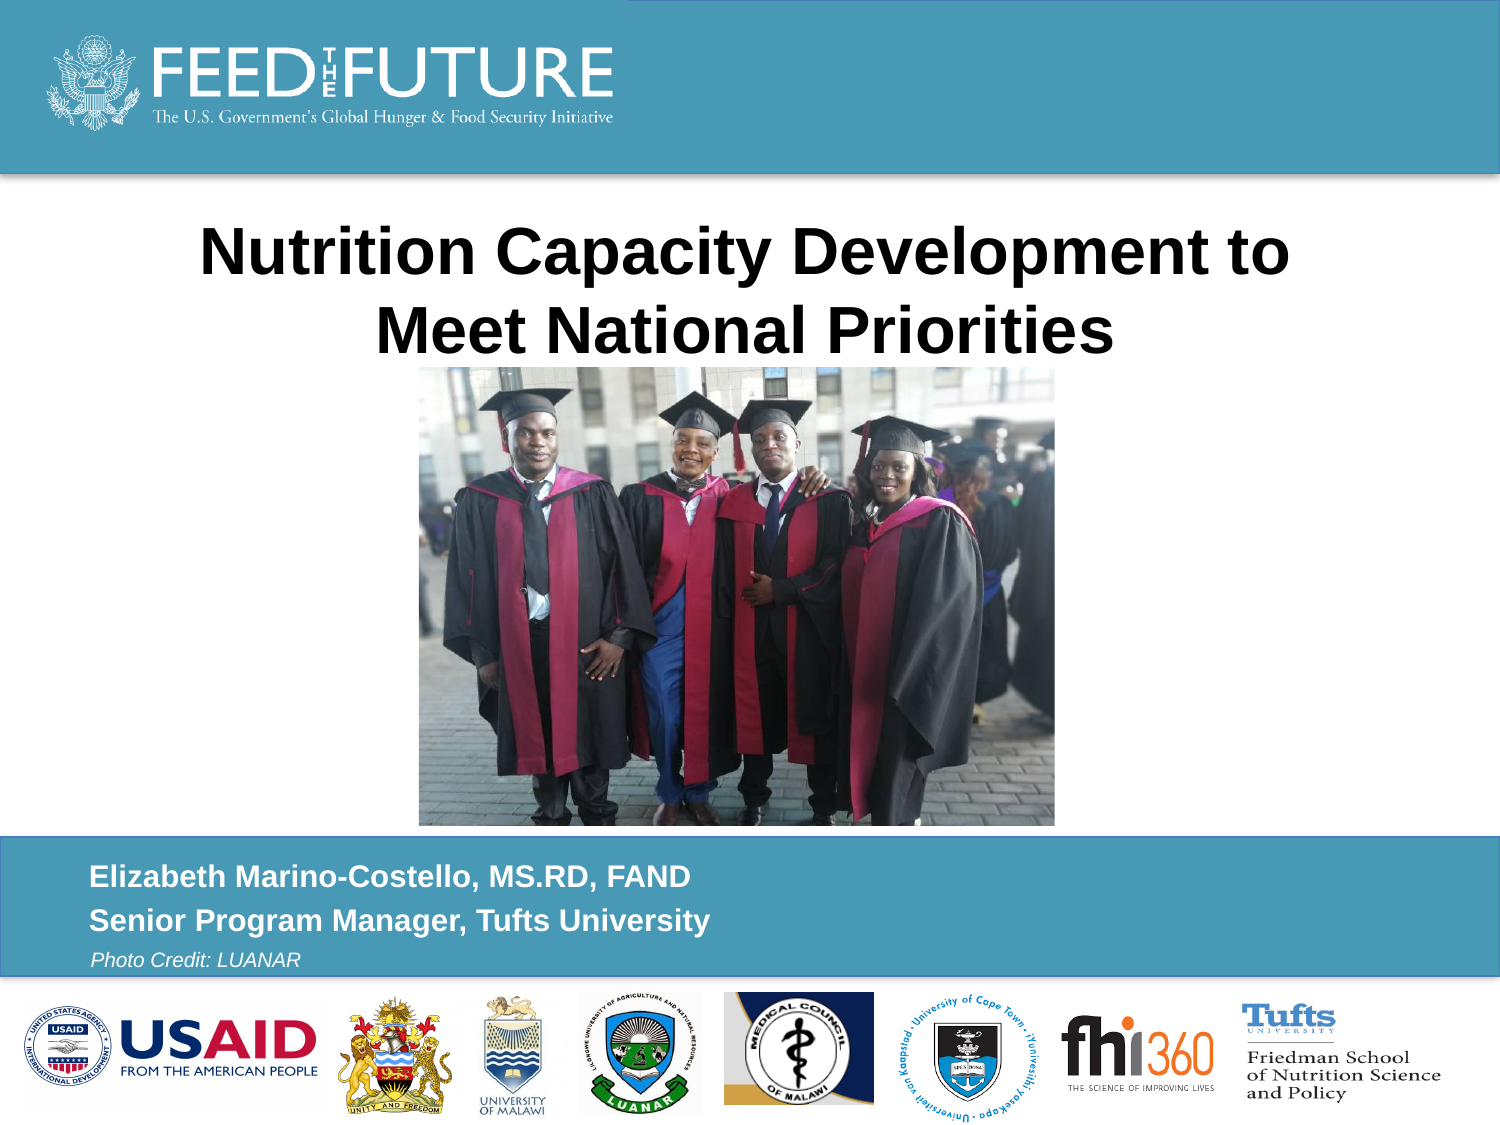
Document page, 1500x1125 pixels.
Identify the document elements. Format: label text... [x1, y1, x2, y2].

picture [724, 992, 874, 1105]
picture [578, 991, 703, 1115]
picture [1233, 997, 1449, 1109]
list Photo Credit: LUANAR [75, 938, 900, 982]
picture [337, 996, 573, 1117]
picture [418, 367, 1055, 827]
picture [895, 991, 1042, 1125]
list Elizabeth Marino-Costello, MS.RD, FAND Senior Program Manager, Tufts University [74, 848, 1418, 893]
list Nutrition Capacity Development to Meet National Priorities [164, 200, 1328, 397]
picture [0, 0, 628, 173]
picture [1055, 1013, 1220, 1093]
picture [22, 998, 327, 1115]
